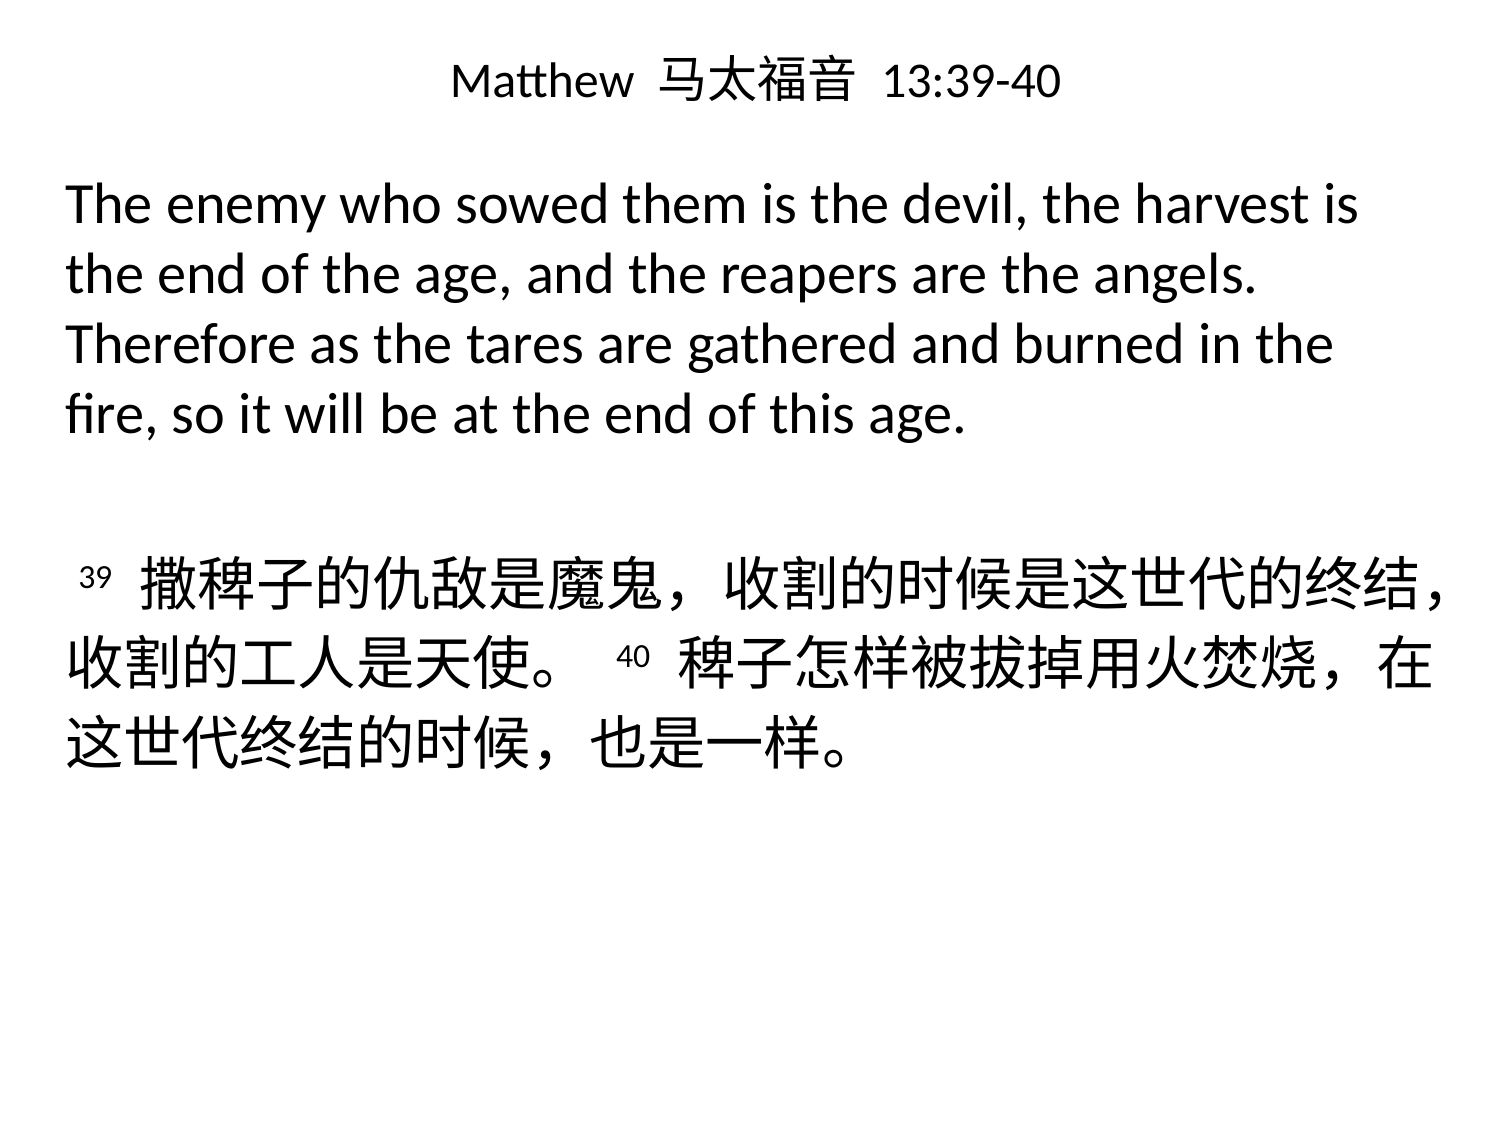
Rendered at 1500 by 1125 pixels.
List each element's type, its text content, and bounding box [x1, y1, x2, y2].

title Matthew 马太福音 13:39-40 [75, 24, 1425, 130]
list The enemy who sowed them is the devil, the harvest is the end of the age, and the reapers are the angels. Therefore as the tares are gathered and burned in the fire, so it will be at the end of this age. 39 撒稗子的仇敌是魔鬼，收割的时候是这世代的终结，收割的工人是天使。 40 稗子怎样被拔掉用火焚烧，在这世代终结的时候，也是一样。 [50, 157, 1450, 988]
